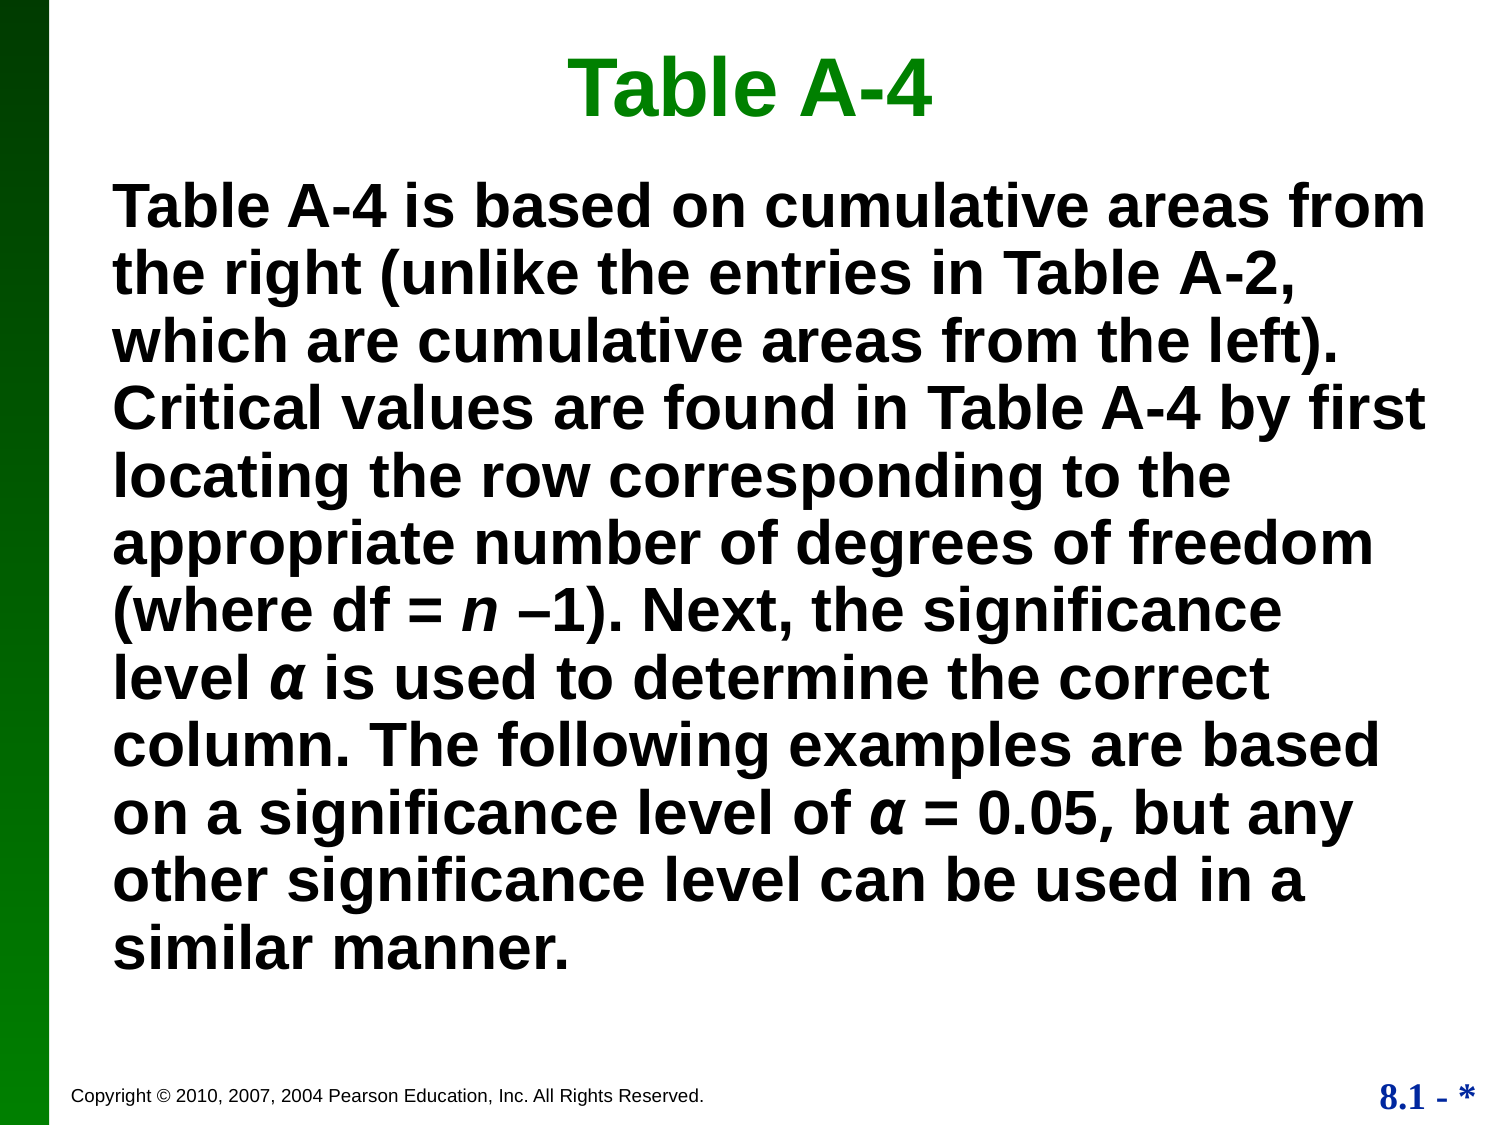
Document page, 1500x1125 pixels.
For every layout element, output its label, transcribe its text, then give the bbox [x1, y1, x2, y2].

list Table A-4 is based on cumulative areas from the right (unlike the entries in Table A-2, which are cumulative areas from the left). Critical values are found in Table A-4 by first locating the row corresponding to the appropriate number of degrees of freedom (where df = n –1). Next, the significance level α is used to determine the correct column. The following examples are based on a significance level of α = 0.05, but any other significance level can be used in a similar manner. [97, 166, 1446, 1069]
title Table A-4 [112, 47, 1388, 120]
